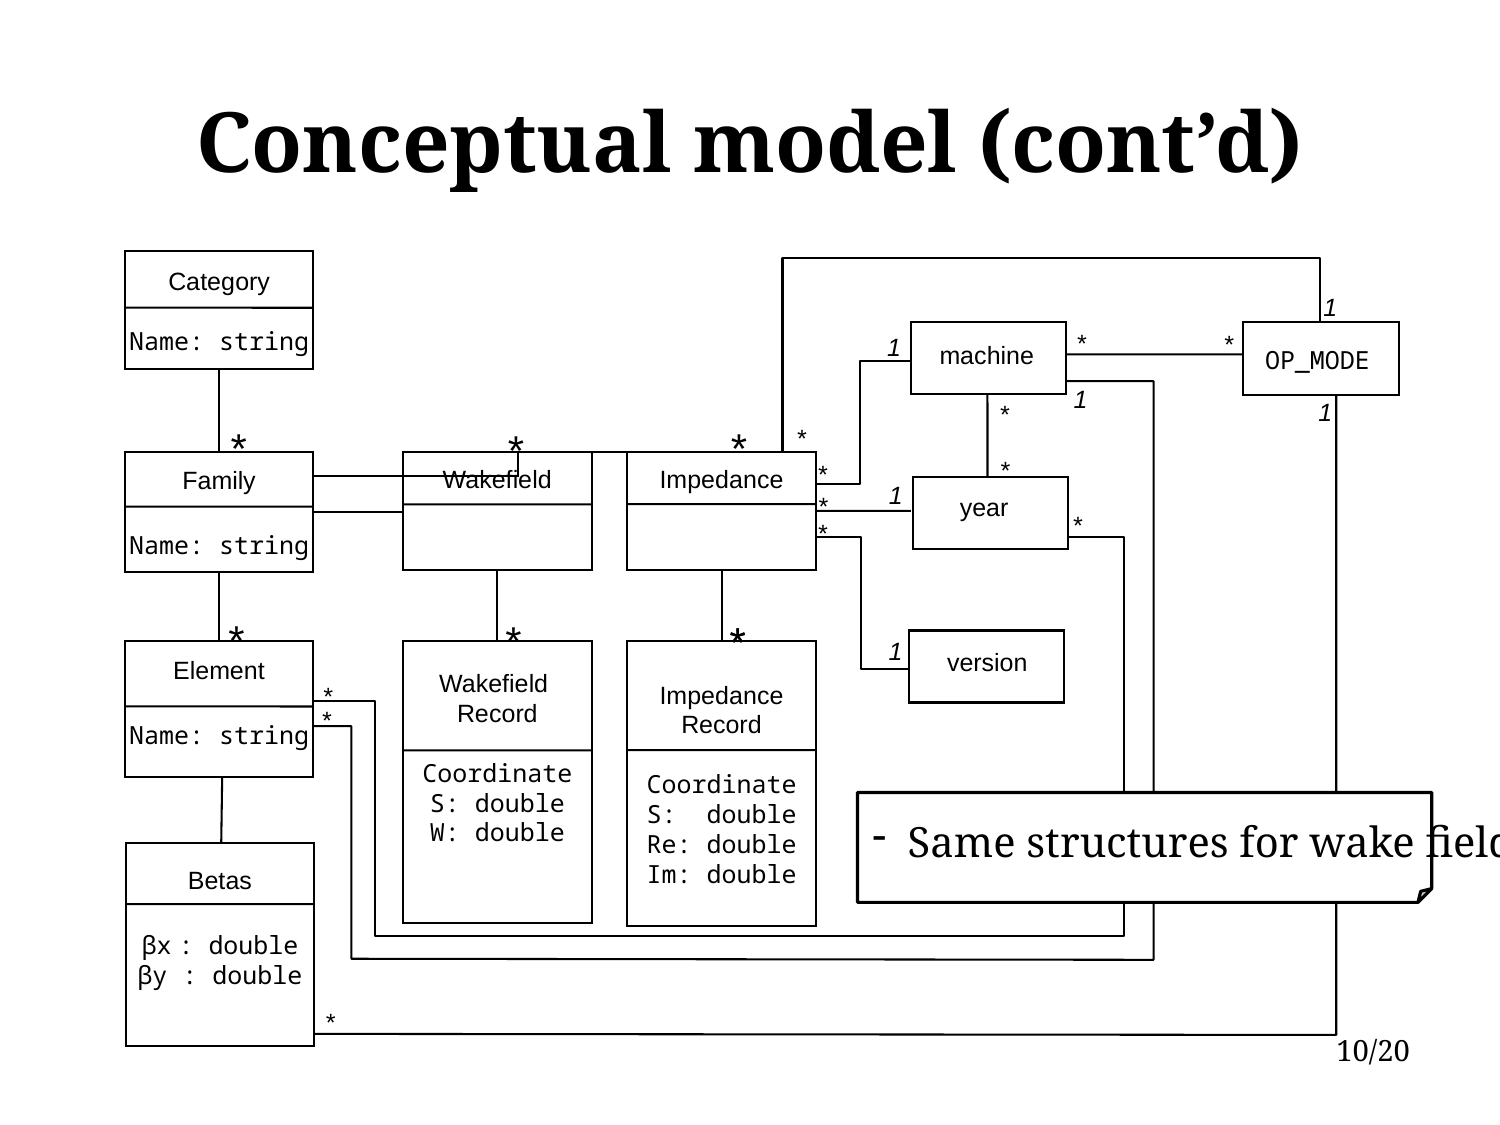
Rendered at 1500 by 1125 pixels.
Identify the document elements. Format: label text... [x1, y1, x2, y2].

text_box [820, 501, 1124, 937]
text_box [820, 376, 1154, 387]
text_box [124, 250, 817, 1046]
title Conceptual model (cont’d) [74, 44, 1426, 233]
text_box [820, 257, 1411, 461]
text_box Same structures for wake fields [1349, 792, 1432, 903]
slide_number 10/20 [1074, 1024, 1426, 1103]
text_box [820, 388, 1344, 1045]
